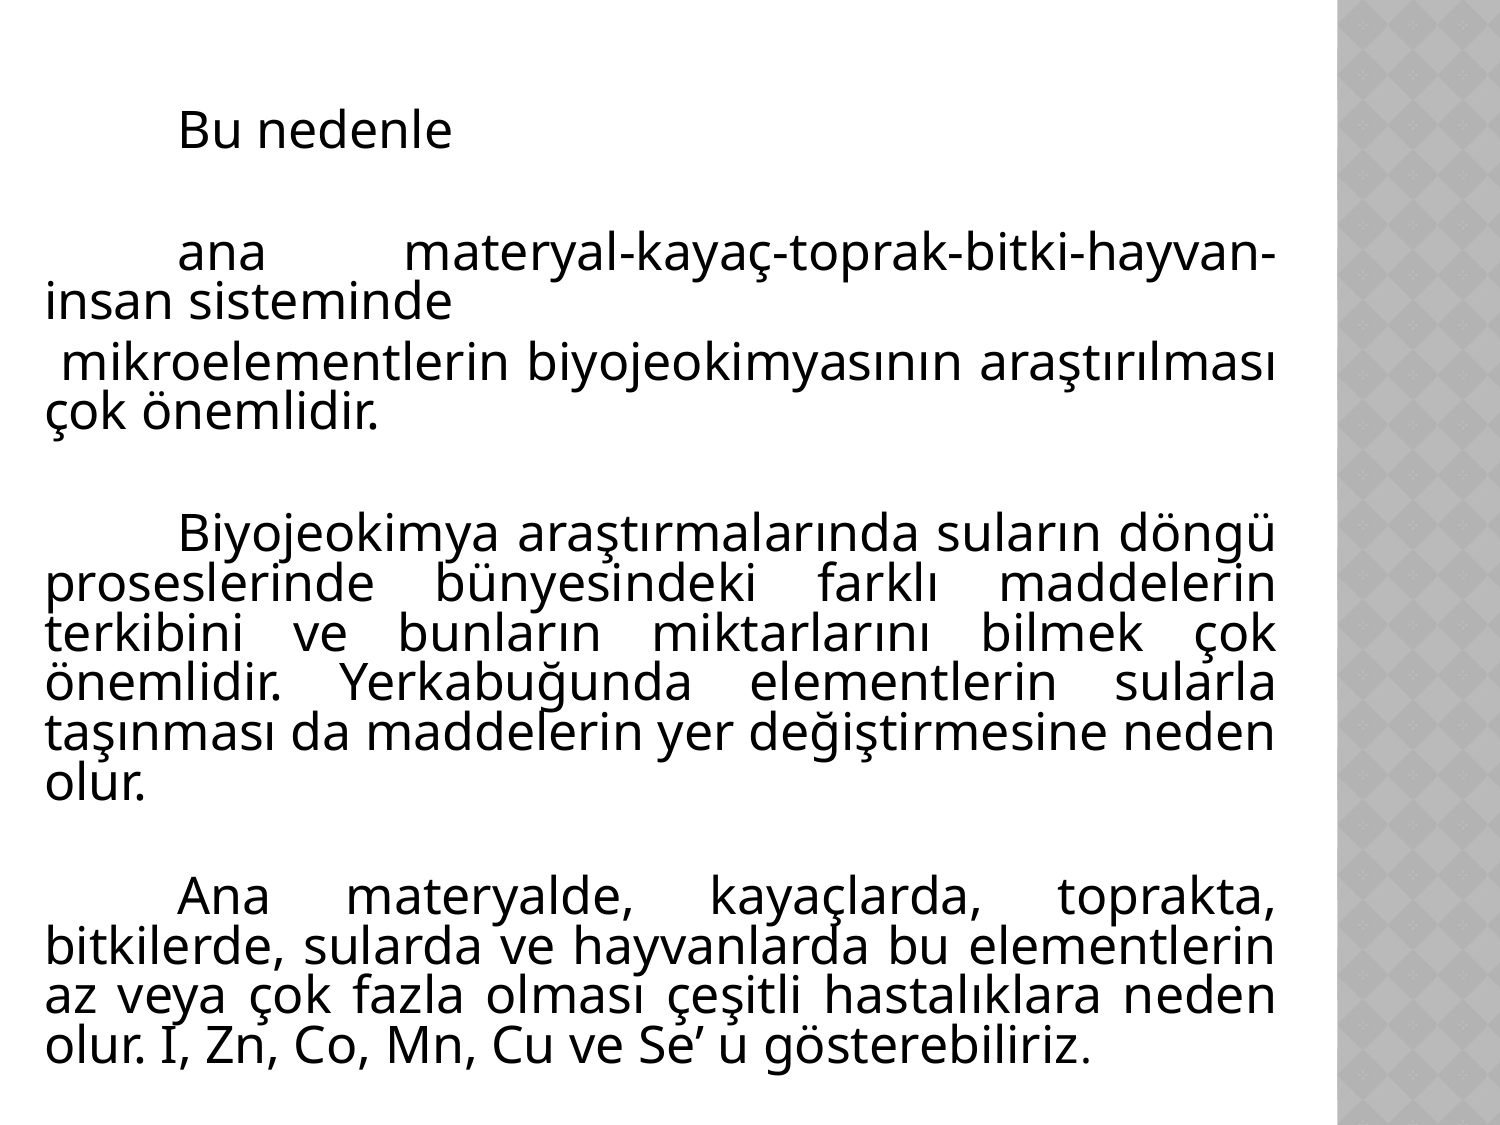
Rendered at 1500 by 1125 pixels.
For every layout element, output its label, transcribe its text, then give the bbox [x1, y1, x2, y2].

list Bu nedenle ana materyal-kayaç-toprak-bitki-hayvan-insan sisteminde mikroelementlerin biyojeokimyasının araştırılması çok önemlidir. Biyojeokimya araştırmalarında suların döngü proseslerinde bünyesindeki farklı maddelerin terkibini ve bunların miktarlarını bilmek çok önemlidir. Yerkabuğunda elementlerin sularla taşınması da maddelerin yer değiştirmesine neden olur. Ana materyalde, kayaçlarda, toprakta, bitkilerde, sularda ve hayvanlarda bu elementlerin az veya çok fazla olması çeşitli hastalıklara neden olur. I, Zn, Co, Mn, Cu ve Se’ u gösterebiliriz. [29, 54, 1294, 1094]
